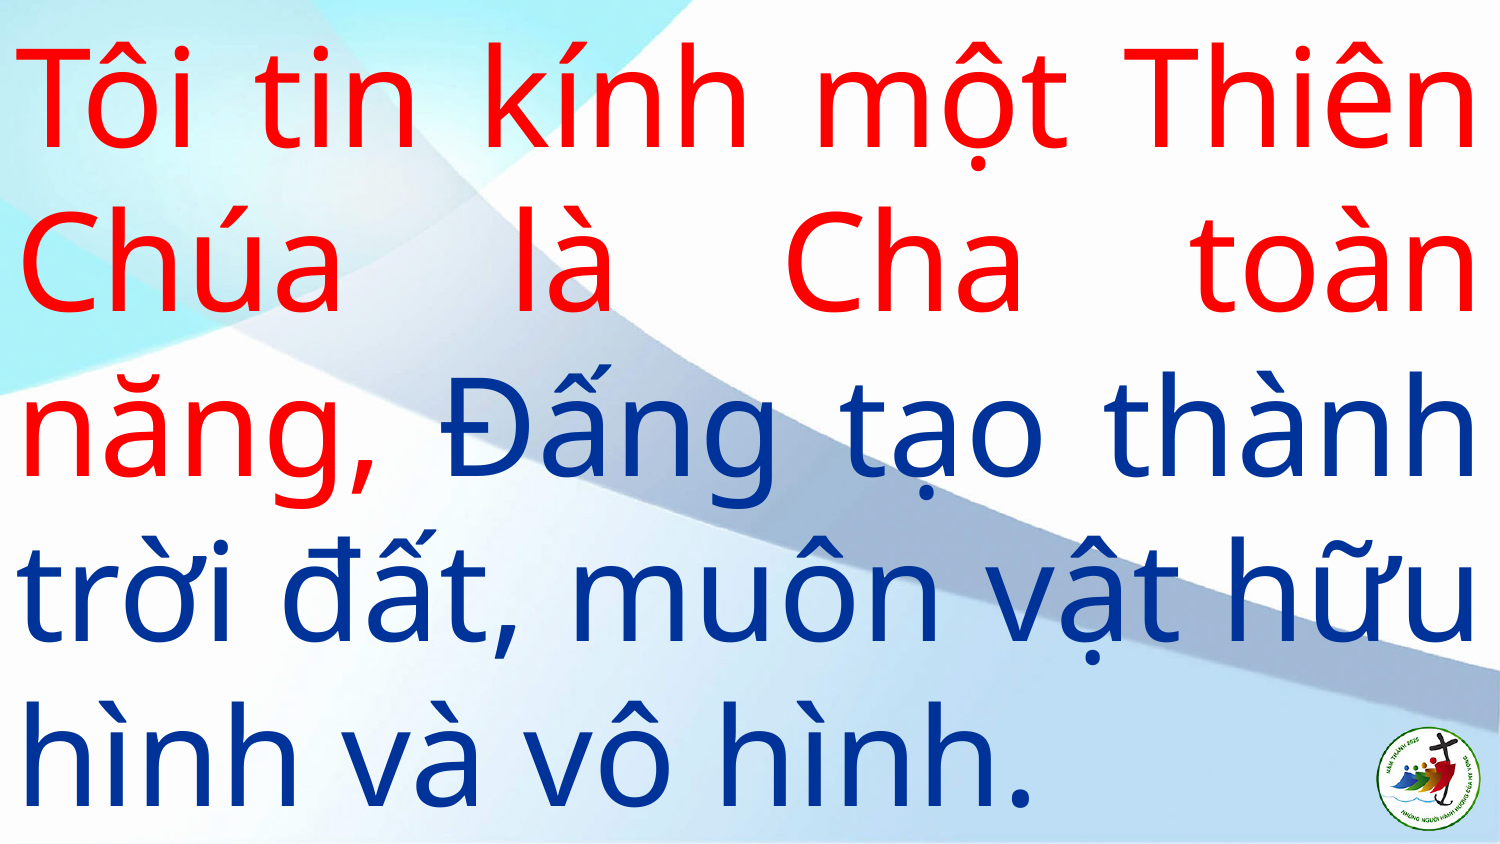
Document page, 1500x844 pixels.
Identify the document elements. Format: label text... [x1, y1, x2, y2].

title Tôi tin kính một Thiên Chúa là Cha toàn năng, Đấng tạo thành trời đất, muôn vật hữu hình và vô hình. [0, 0, 1500, 844]
